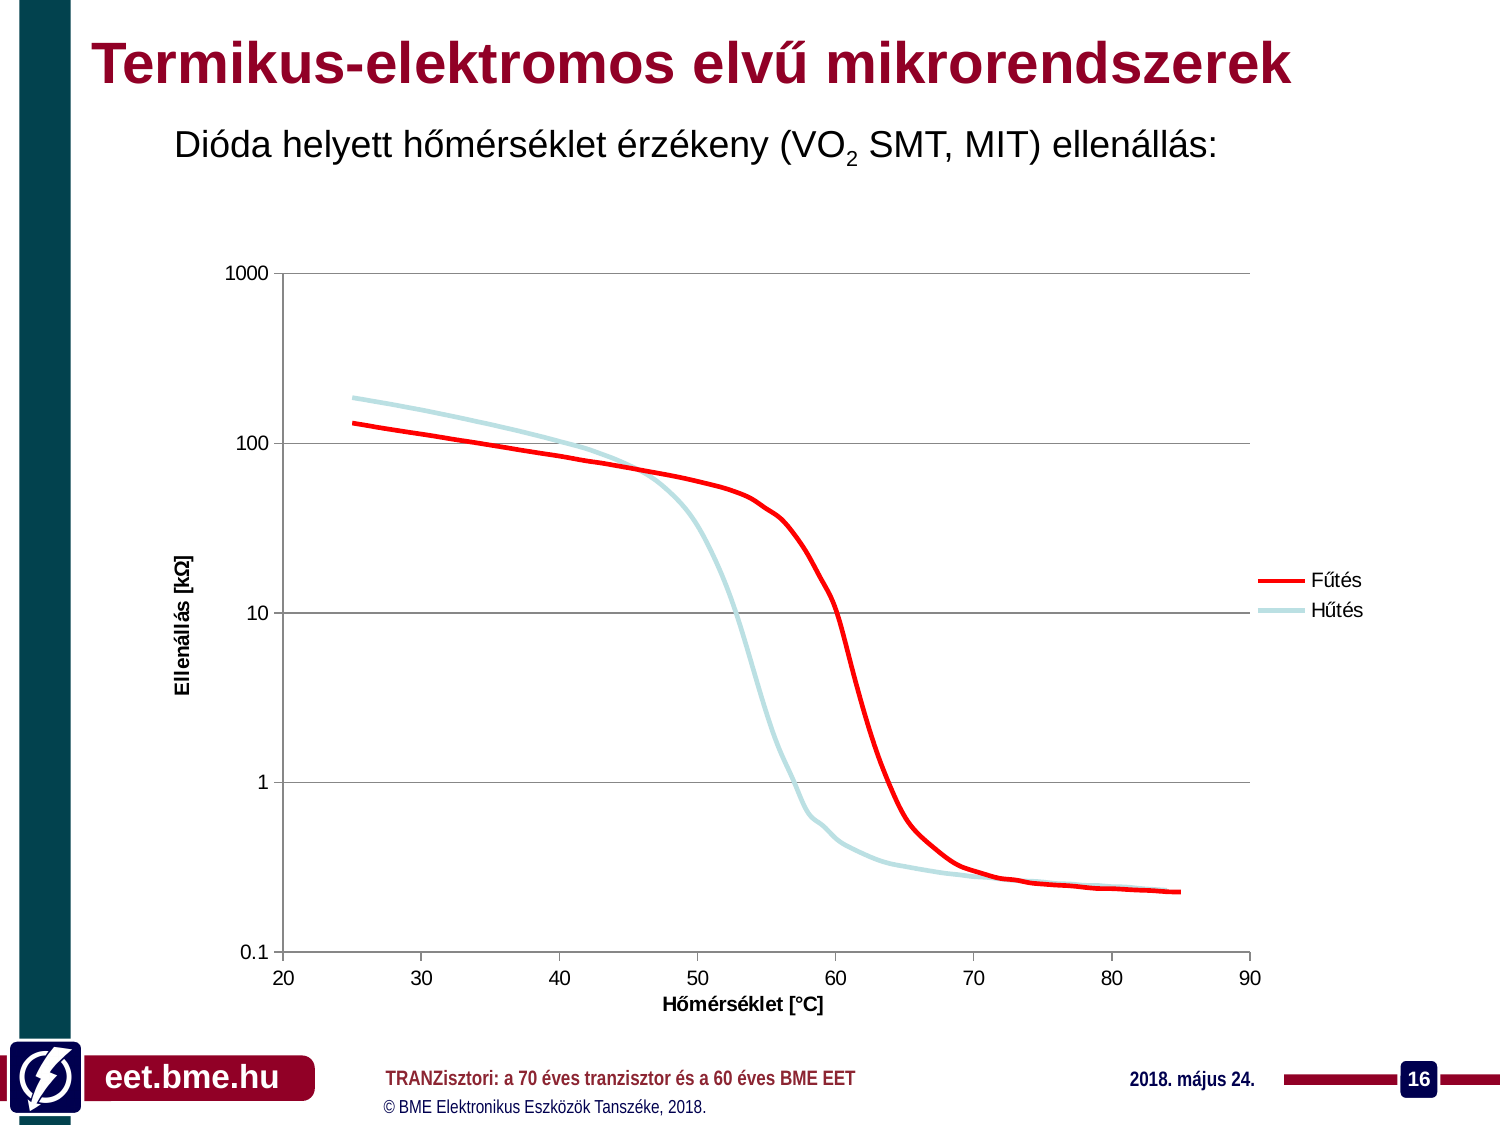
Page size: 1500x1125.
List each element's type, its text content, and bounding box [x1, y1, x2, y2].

slide_number 2018. május 24. [1114, 1058, 1310, 1098]
text_box Dióda helyett hőmérséklet érzékeny (VO2 SMT, MIT) ellenállás: [159, 115, 1258, 168]
picture [10, 1042, 81, 1112]
slide_number 16 [1382, 1058, 1457, 1095]
title Termikus-elektromos elvű mikrorendszerek [76, 2, 1473, 119]
chart [159, 168, 1384, 1023]
footer TRANZisztori: a 70 éves tranzisztor és a 60 éves BME EET [370, 1057, 1081, 1105]
